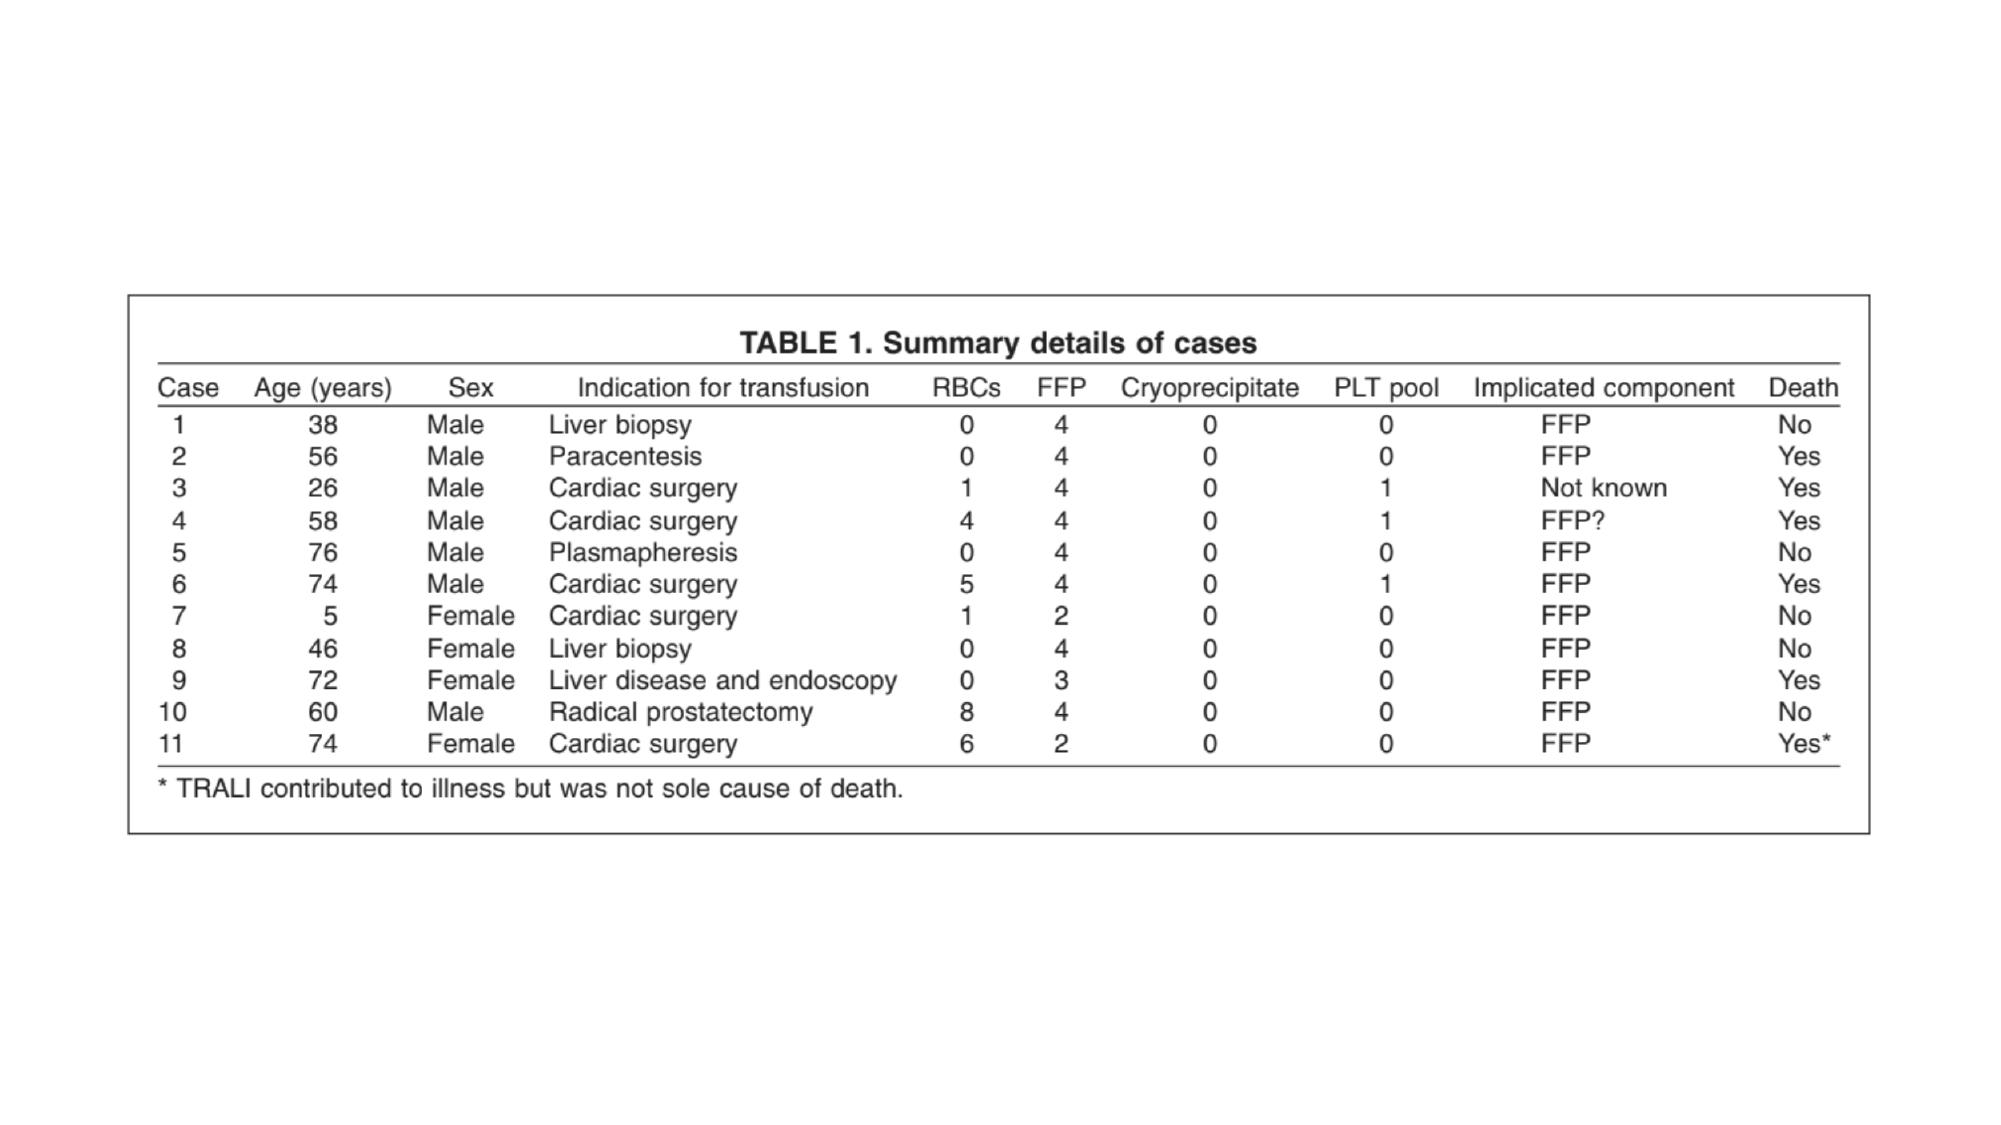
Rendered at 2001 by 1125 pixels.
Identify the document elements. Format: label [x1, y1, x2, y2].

picture [106, 282, 1894, 843]
